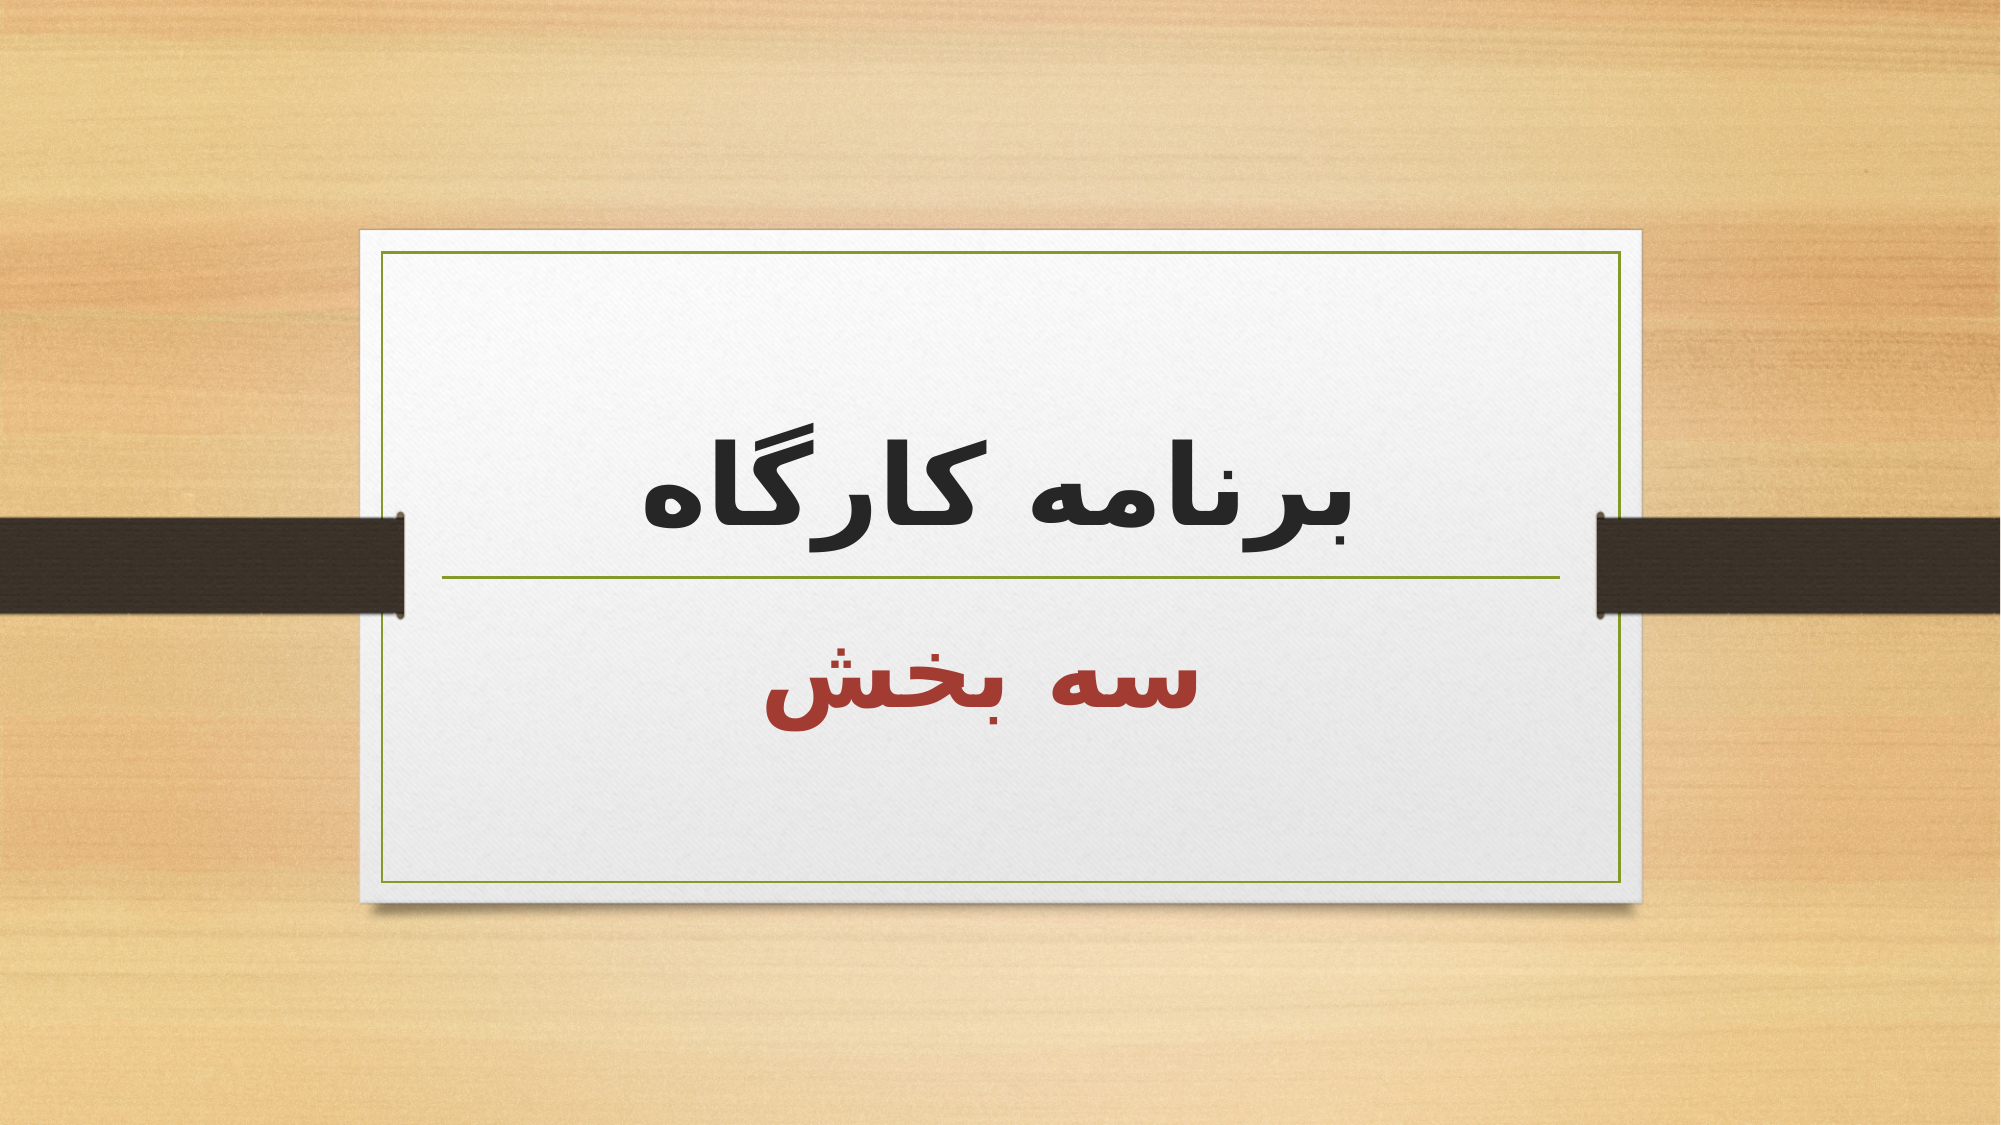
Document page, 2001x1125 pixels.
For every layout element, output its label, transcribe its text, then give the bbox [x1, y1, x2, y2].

title برنامه کارگاه [441, 306, 1560, 556]
picture [0, 0, 2001, 1125]
subtitle سه بخش [441, 600, 1560, 817]
